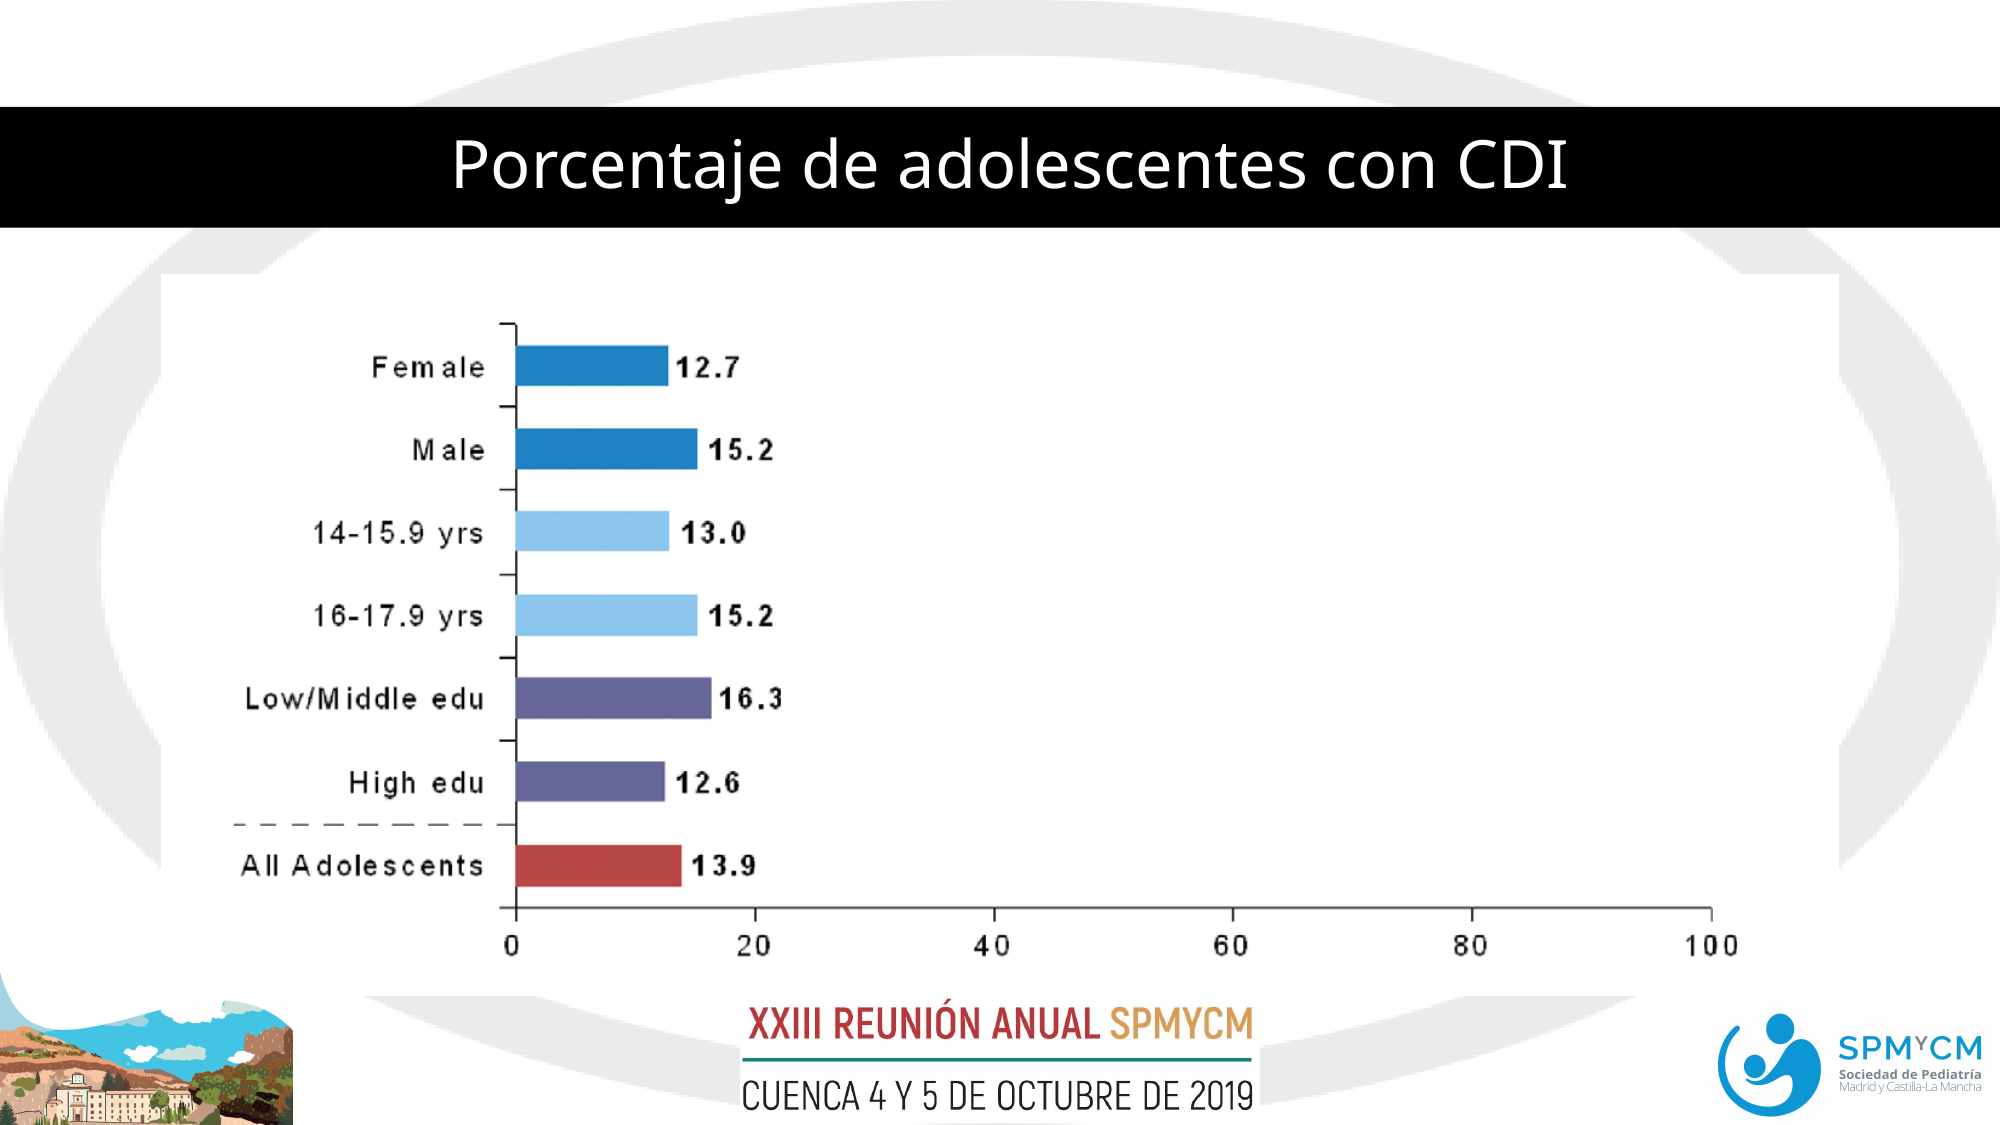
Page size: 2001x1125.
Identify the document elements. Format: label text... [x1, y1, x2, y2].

title Porcentaje de adolescentes con CDI [91, 105, 1931, 228]
picture [1707, 1000, 1993, 1123]
picture [0, 966, 293, 1125]
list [161, 274, 1839, 996]
picture [740, 996, 1260, 1123]
text_box [0, 106, 2000, 229]
